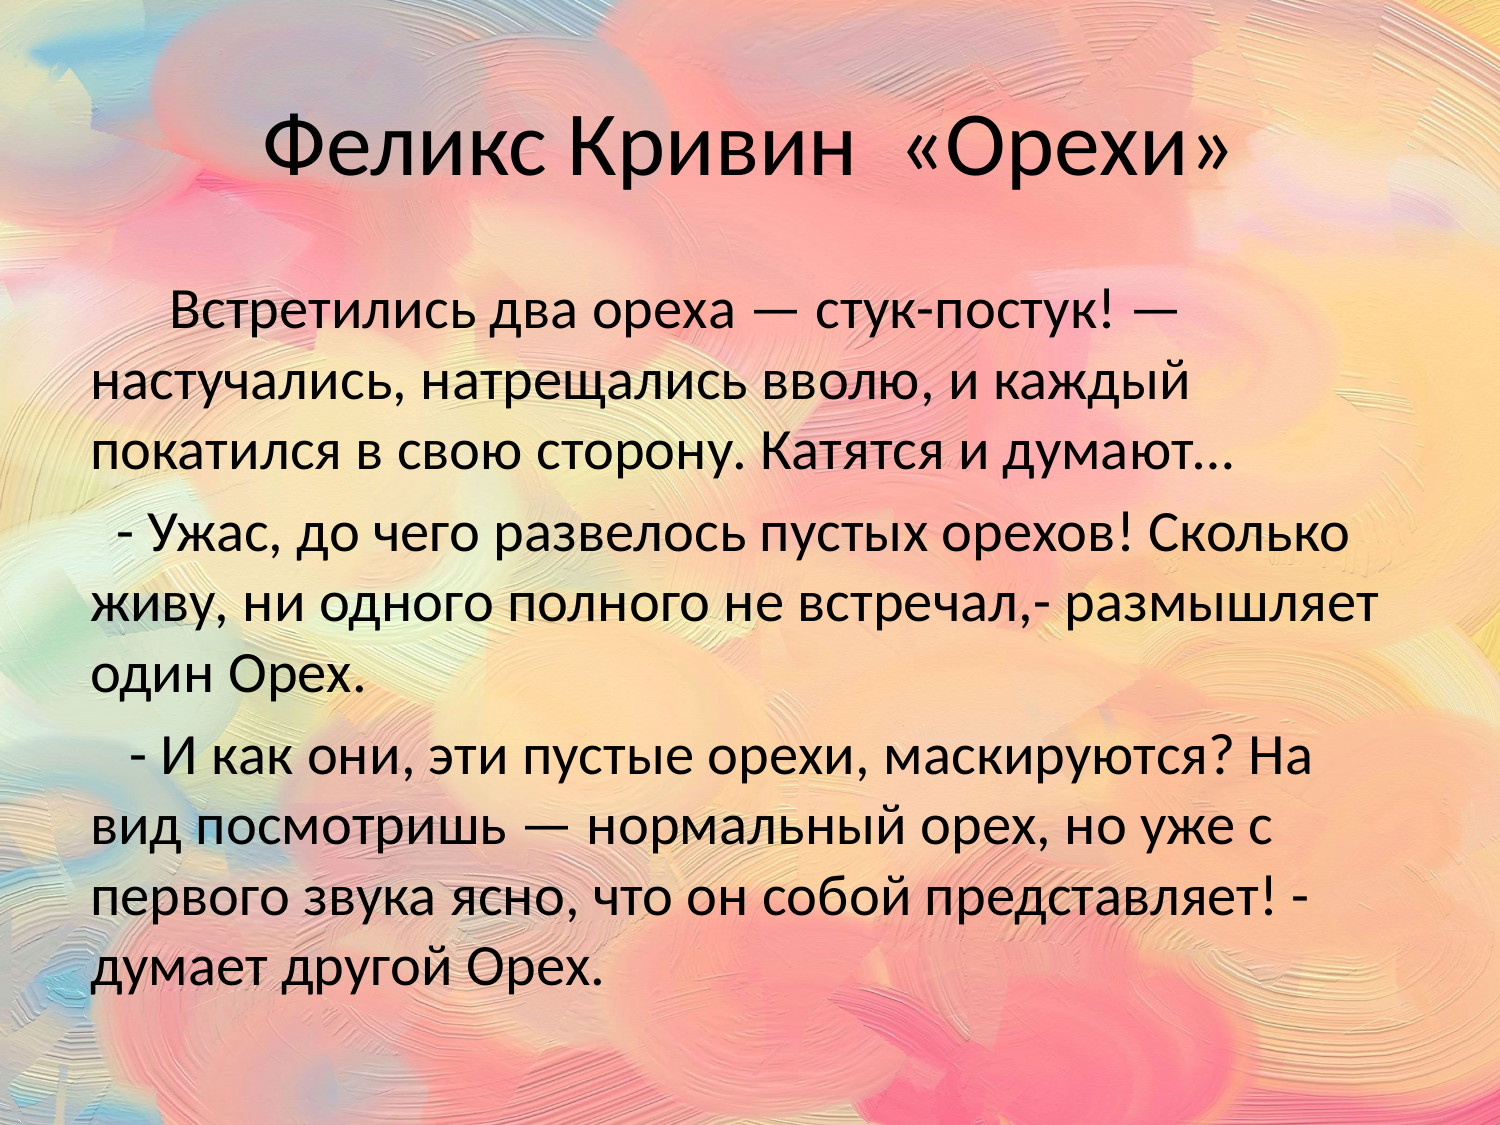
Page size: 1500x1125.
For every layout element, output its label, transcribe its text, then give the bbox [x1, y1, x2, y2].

title Феликс Кривин «Орехи» [75, 45, 1425, 233]
picture [0, 0, 1500, 1125]
list Встретились два ореха — стук-постук! — настучались, натрещались вволю, и каждый покатился в свою сторону. Катятся и думают… - Ужас, до чего развелось пустых орехов! Сколько живу, ни одного полного не встречал,- размышляет один Орех. - И как они, эти пустые орехи, маскируются? На вид посмотришь — нормальный орех, но уже с первого звука ясно, что он собой представляет! - думает другой Орех. [75, 262, 1425, 1005]
